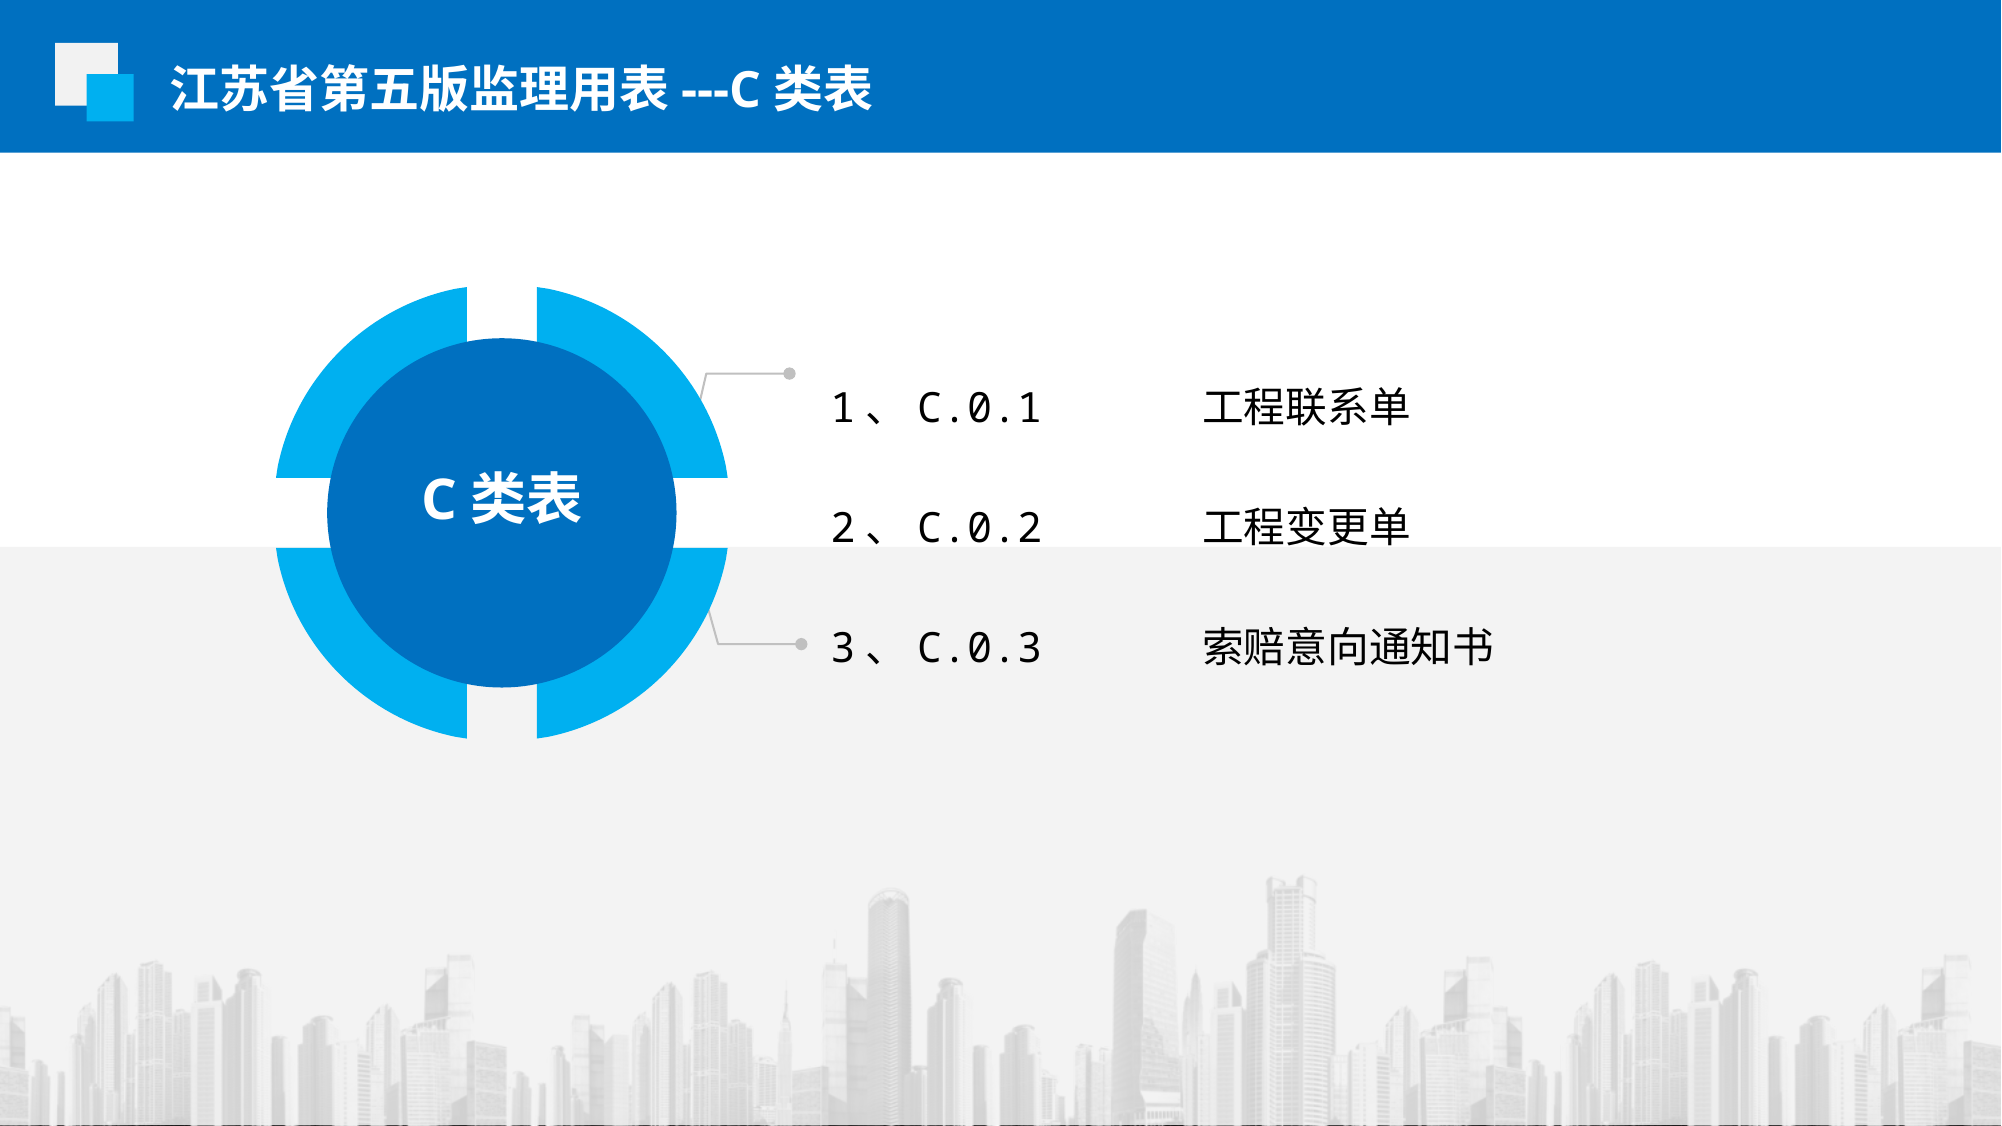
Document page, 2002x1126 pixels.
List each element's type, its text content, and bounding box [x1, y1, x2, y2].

text_box [534, 545, 730, 741]
text_box [53, 41, 120, 108]
text_box [699, 367, 796, 418]
text_box 江苏省第五版监理用表---C类表 [149, 47, 954, 128]
text_box [708, 602, 808, 651]
text_box [0, 0, 2001, 155]
text_box [534, 284, 730, 480]
text_box C类表 [400, 440, 603, 542]
text_box [325, 336, 679, 690]
text_box [273, 545, 469, 741]
text_box [273, 284, 469, 480]
text_box [84, 72, 136, 124]
text_box 1、C.0.1 工程联系单 2、C.0.2 工程变更单 3、C.0.3 索赔意向通知书 [811, 361, 1548, 681]
